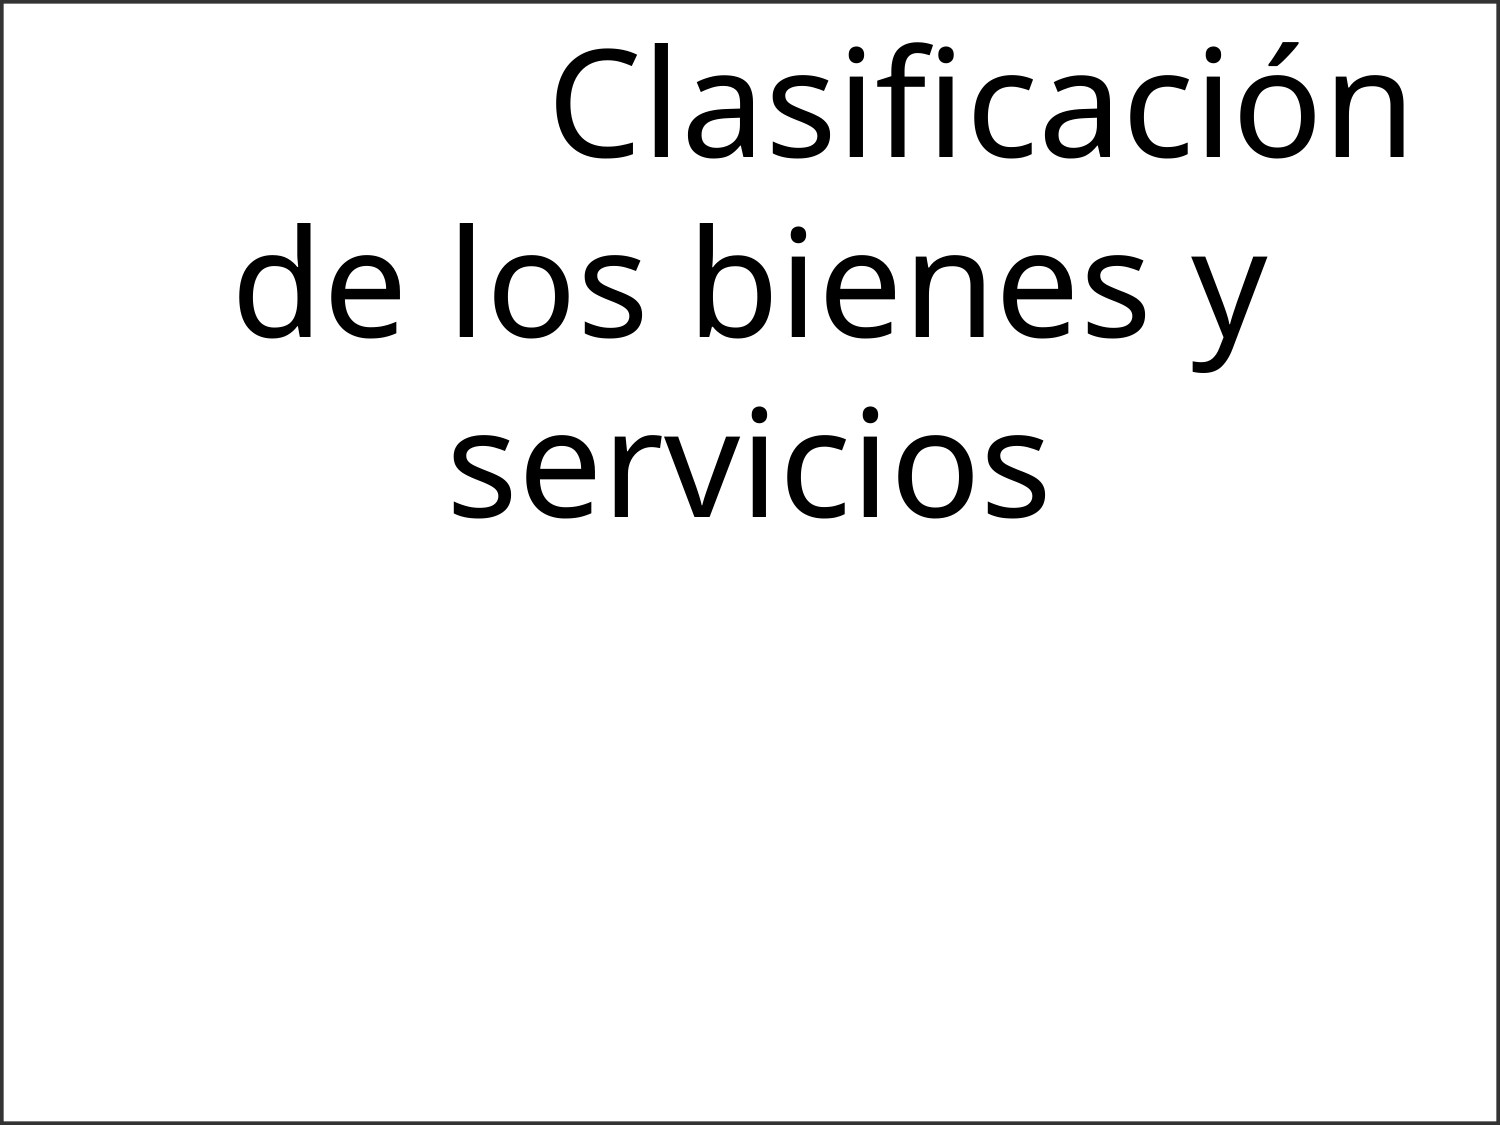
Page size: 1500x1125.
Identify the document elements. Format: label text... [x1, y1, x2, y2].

list Clasificación de los bienes y servicios [0, 0, 1500, 1125]
